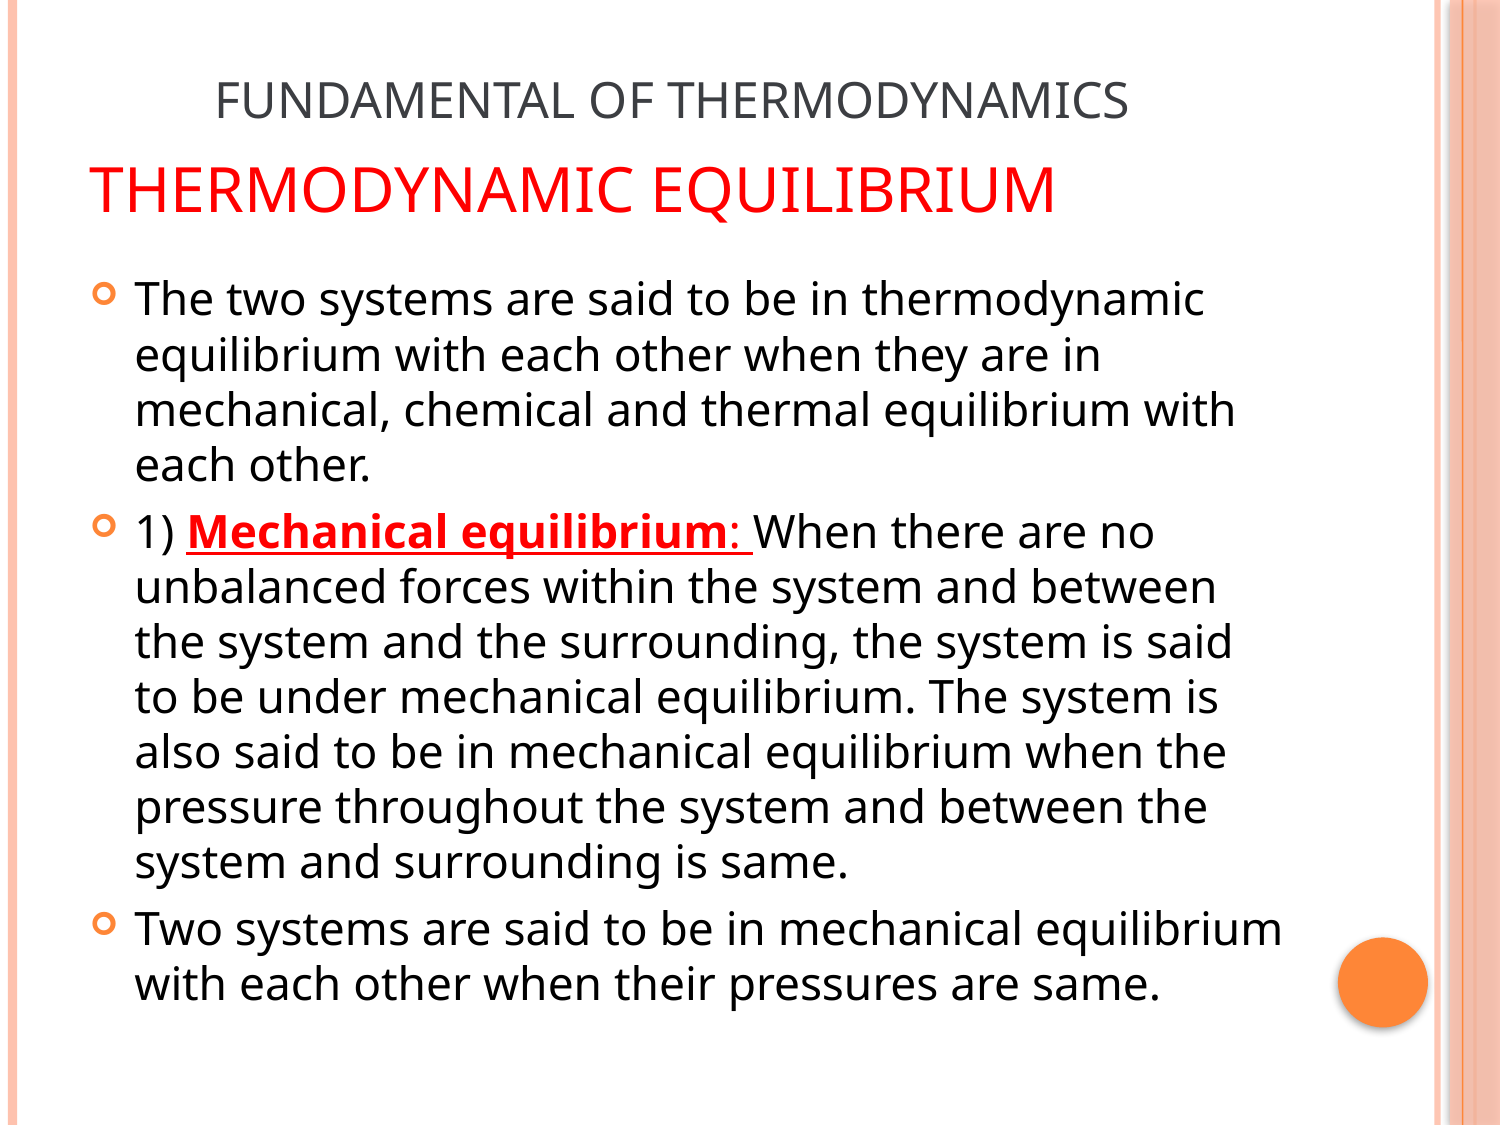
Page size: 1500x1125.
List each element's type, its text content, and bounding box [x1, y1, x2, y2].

text_box Fundamental of thermodynamics [200, 24, 1363, 136]
list The two systems are said to be in thermodynamic equilibrium with each other when they are in mechanical, chemical and thermal equilibrium with each other. 1) Mechanical equilibrium: When there are no unbalanced forces within the system and between the system and the surrounding, the system is said to be under mechanical equilibrium. The system is also said to be in mechanical equilibrium when the pressure throughout the system and between the system and surrounding is same. Two systems are said to be in mechanical equilibrium with each other when their pressures are same. [75, 262, 1300, 1062]
title Thermodynamic equilibrium [75, 45, 1300, 233]
